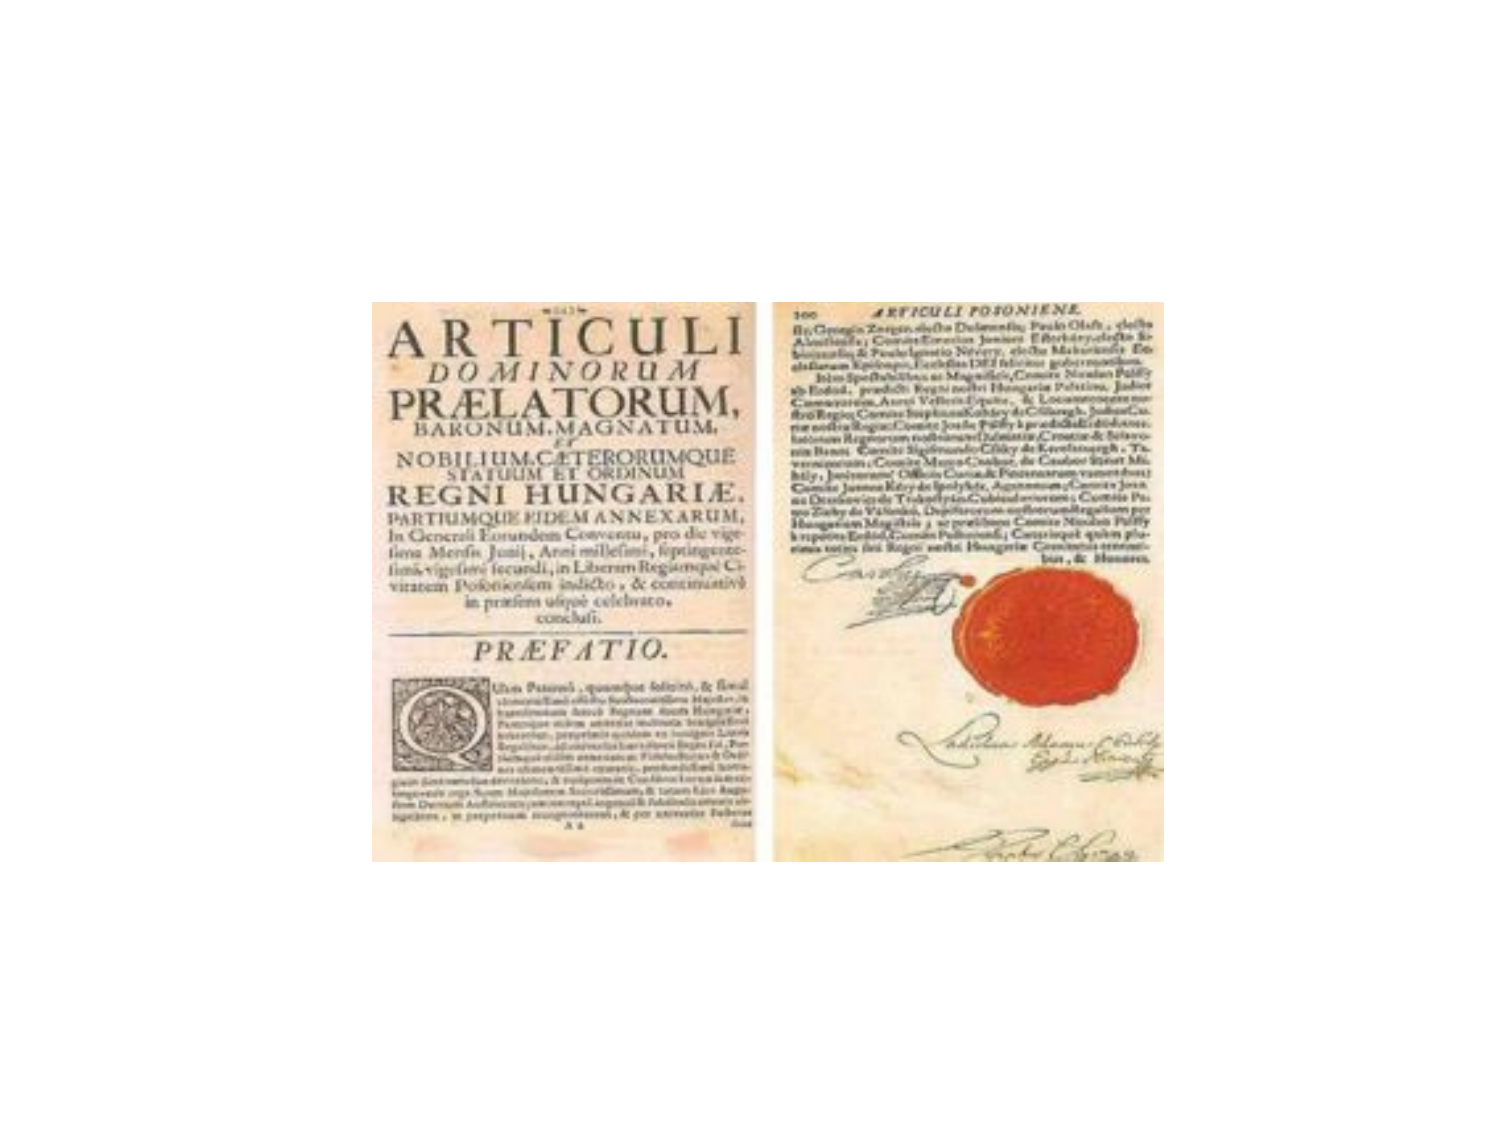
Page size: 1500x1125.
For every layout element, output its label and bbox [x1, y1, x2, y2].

list [372, 302, 1164, 862]
